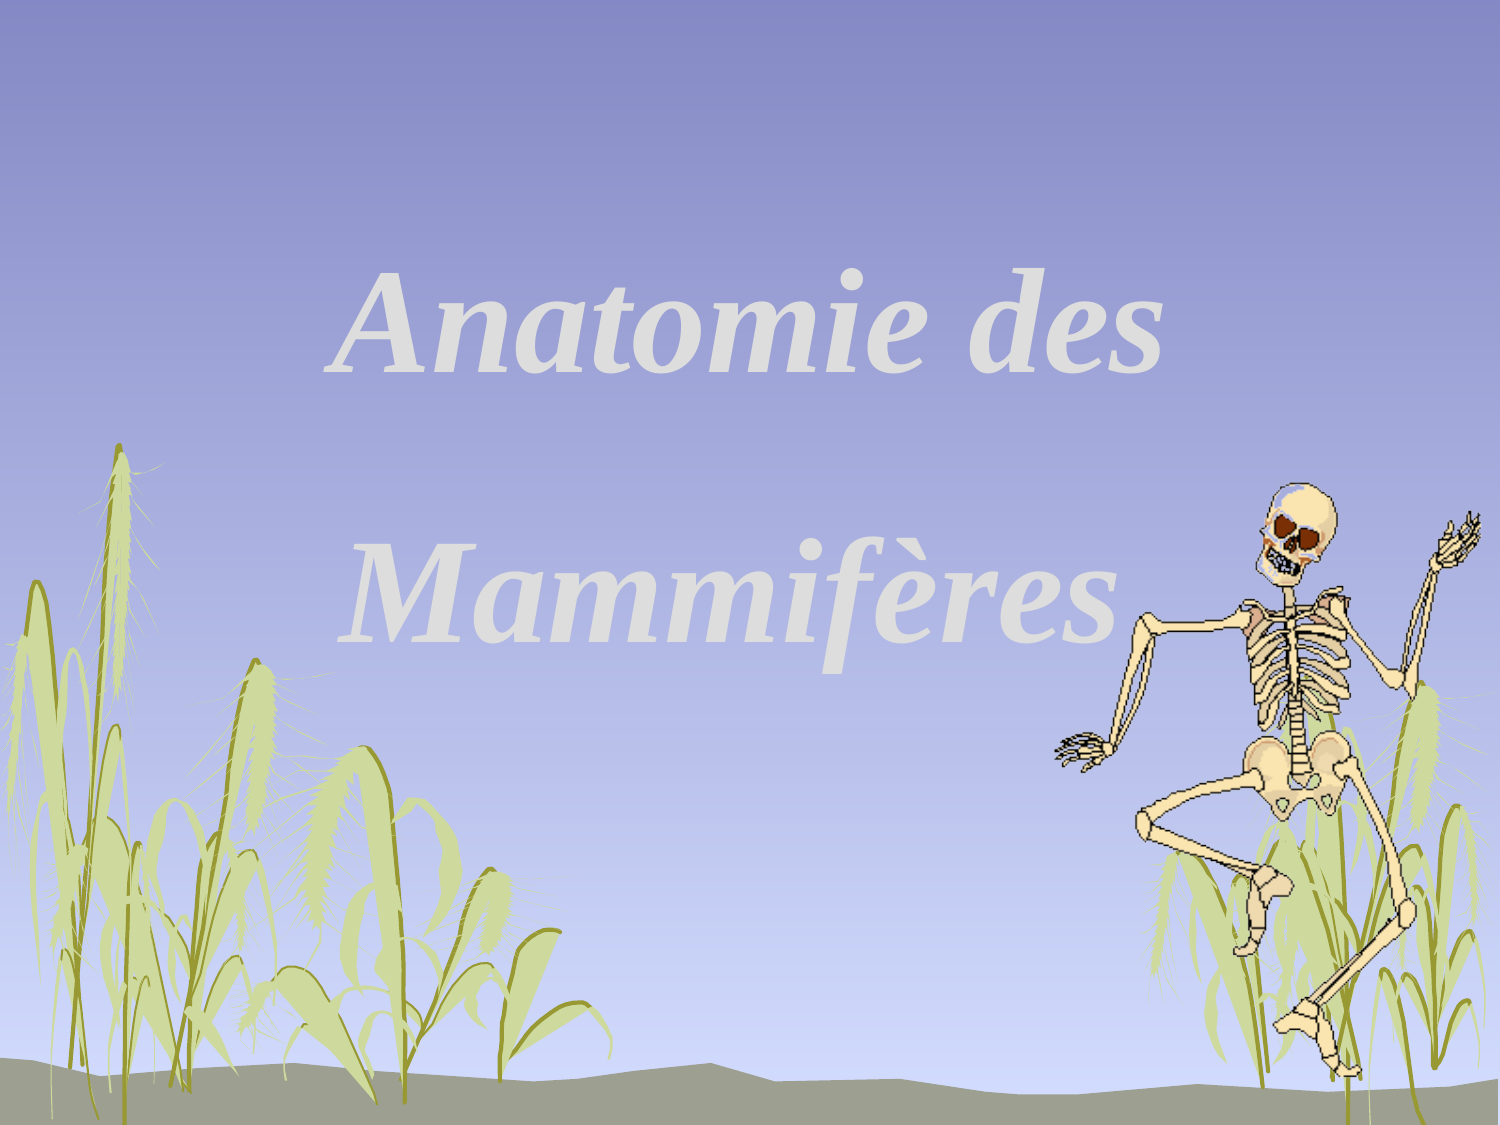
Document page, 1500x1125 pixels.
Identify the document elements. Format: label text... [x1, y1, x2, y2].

picture [1047, 479, 1489, 1090]
title Anatomie des Mammifères [90, 70, 1410, 915]
